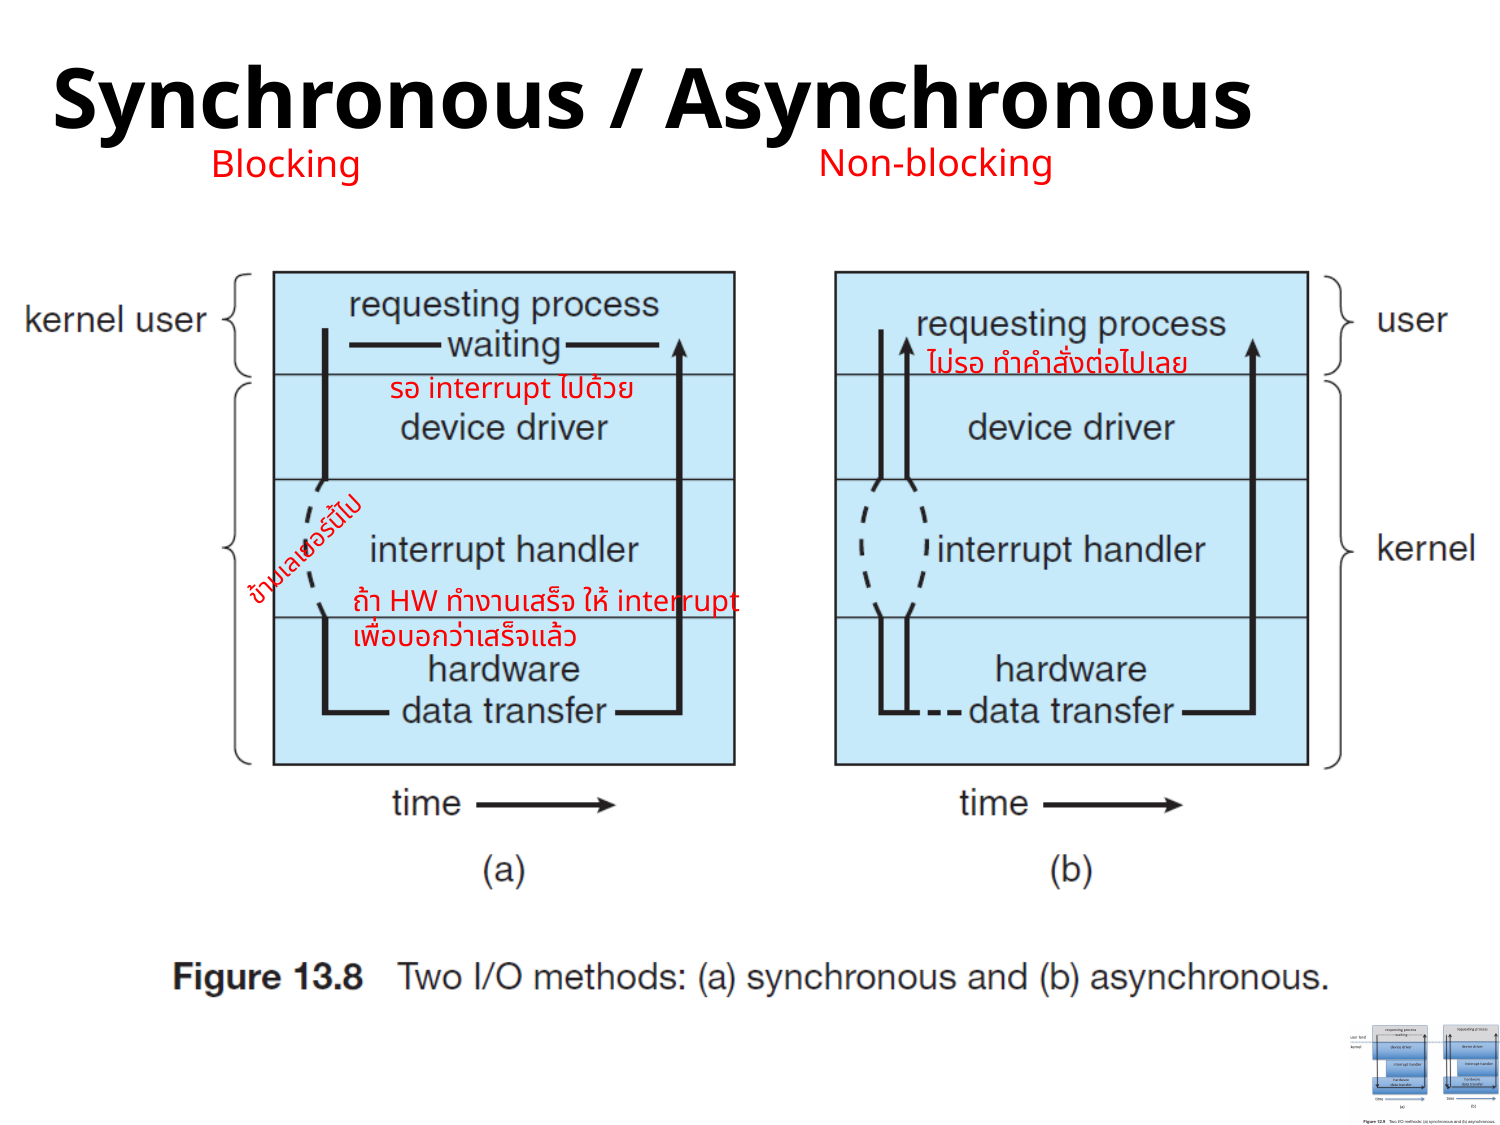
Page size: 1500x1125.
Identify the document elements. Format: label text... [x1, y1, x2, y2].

picture [1347, 1023, 1500, 1125]
text_box Synchronous / Asynchronous [37, 37, 1463, 153]
picture [0, 249, 1500, 1009]
text_box Non-blocking [784, 131, 1088, 192]
text_box Blocking [134, 132, 438, 193]
